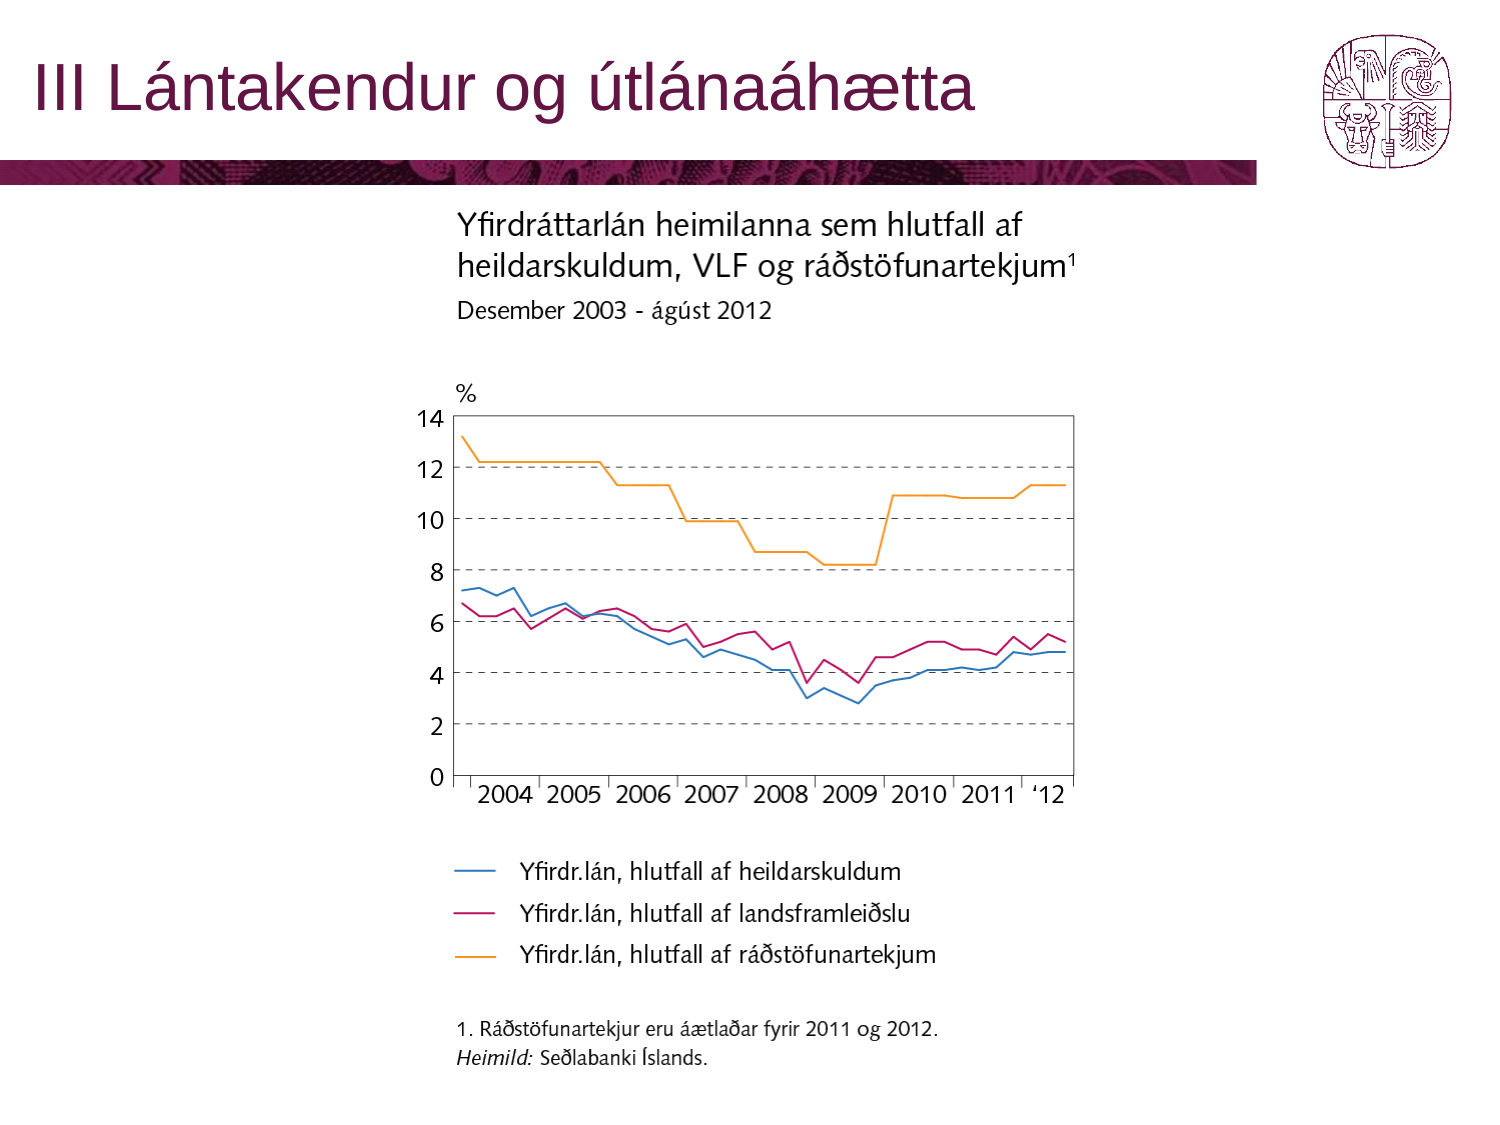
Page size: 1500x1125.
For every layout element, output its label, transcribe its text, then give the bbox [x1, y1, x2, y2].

picture [1316, 31, 1456, 173]
picture [416, 207, 1078, 1071]
picture [0, 160, 1258, 185]
title III Lántakendur og útlánaáhætta [17, 19, 1247, 149]
